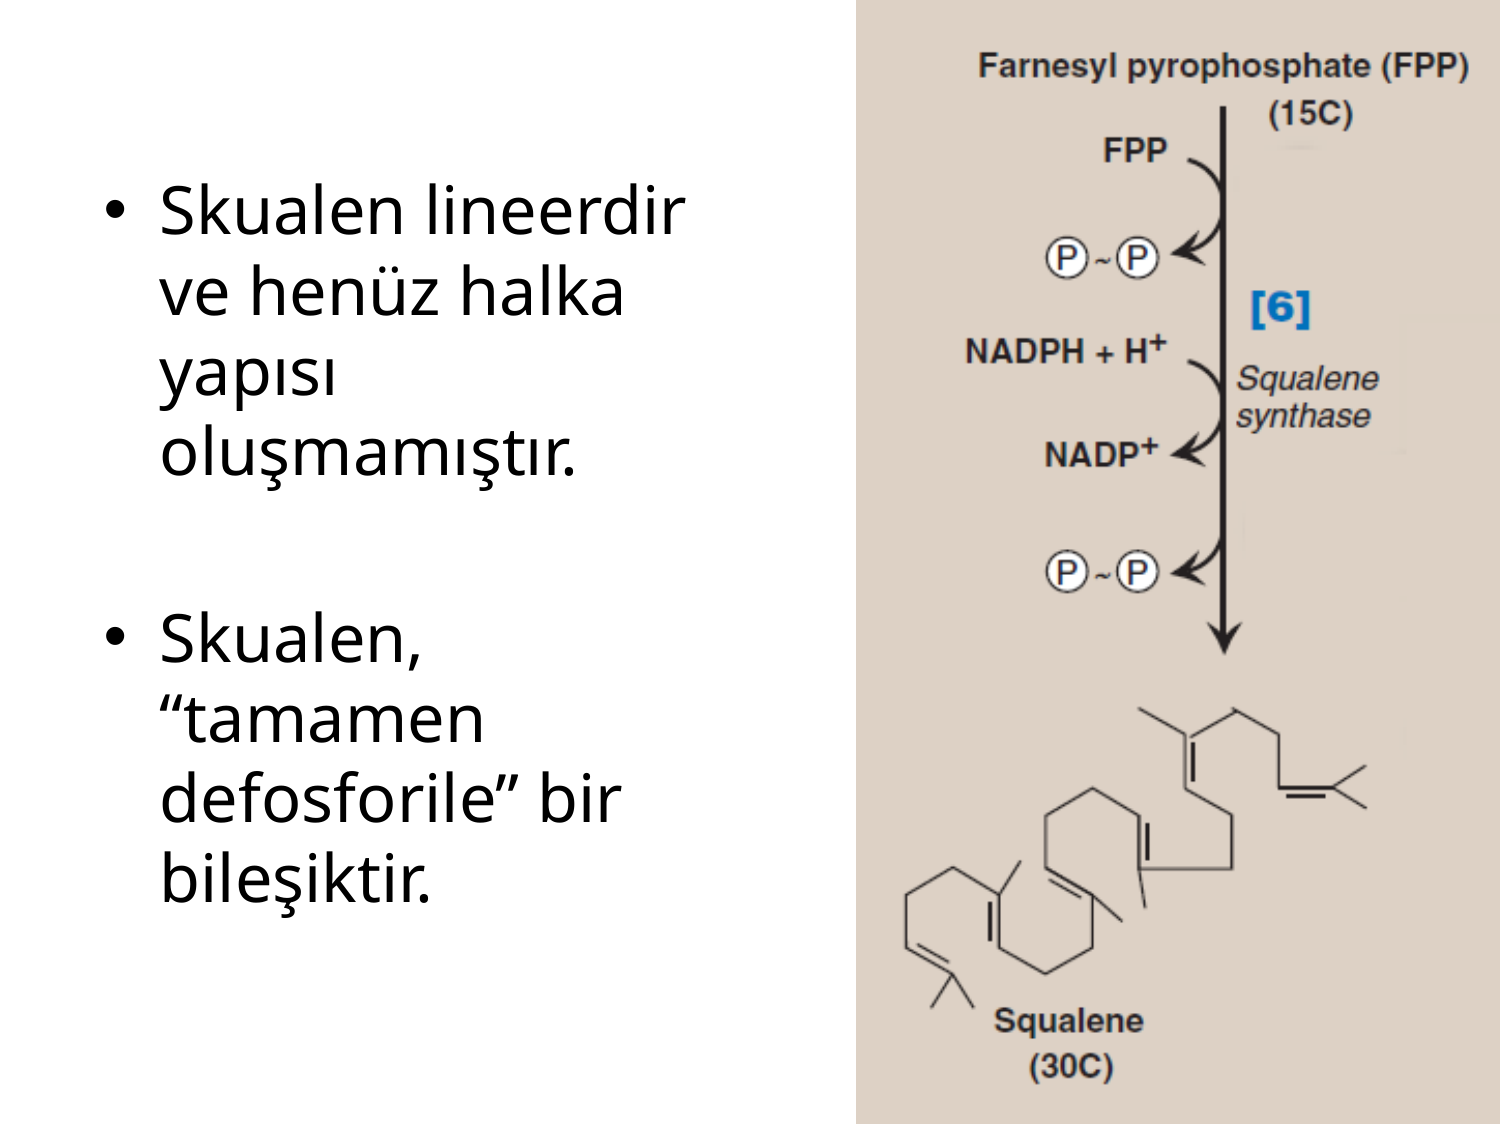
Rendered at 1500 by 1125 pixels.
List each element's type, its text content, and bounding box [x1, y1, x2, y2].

list Skualen lineerdir ve henüz halka yapısı oluşmamıştır. Skualen, “tamamen defosforile” bir bileşiktir. [88, 160, 717, 957]
picture [855, 0, 1500, 1125]
